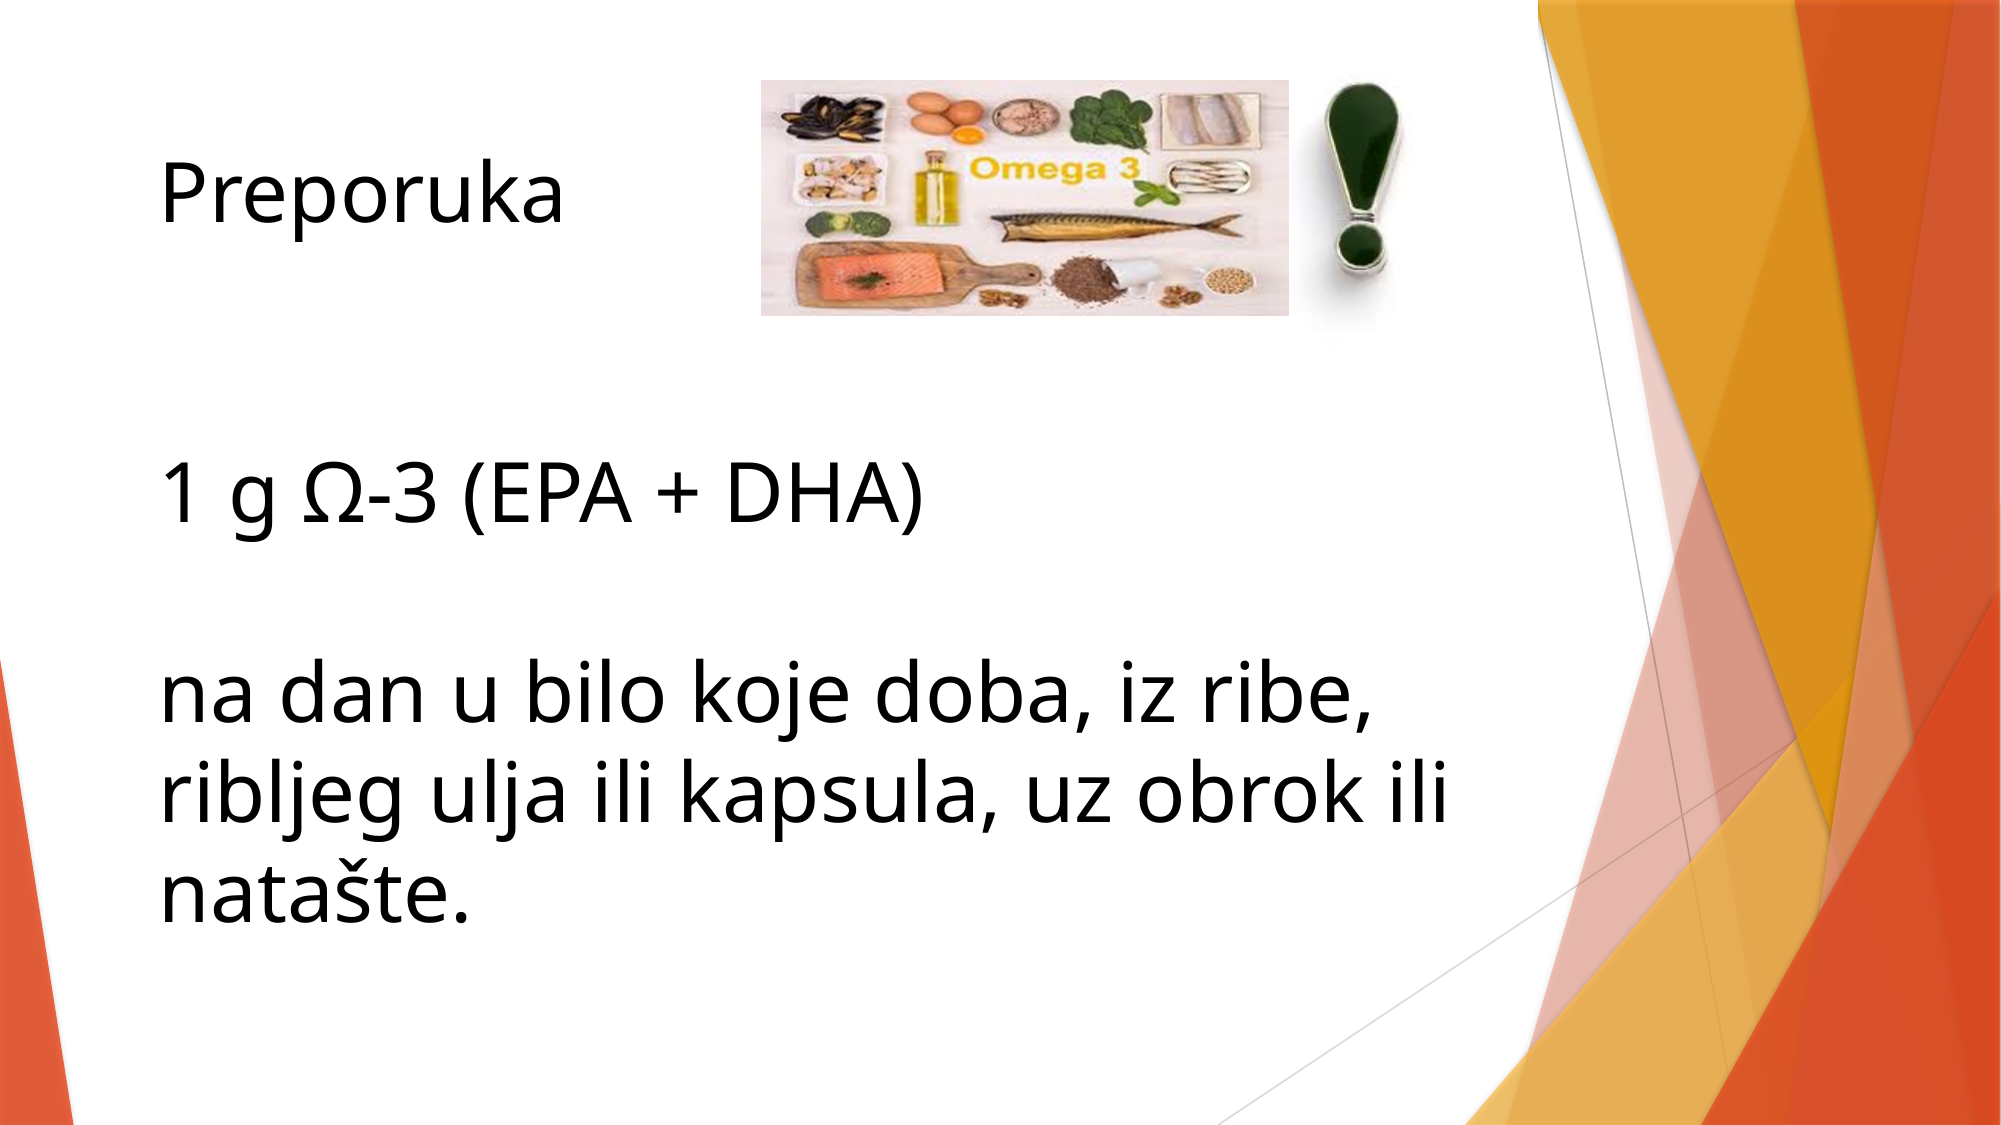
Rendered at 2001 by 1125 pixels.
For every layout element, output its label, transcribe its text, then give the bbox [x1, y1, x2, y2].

text_box Preporuka 1 g Ω-3 (EPA + DHA) na dan u bilo koje doba, iz ribe, ribljeg ulja ili kapsula, uz obrok ili natašte. [144, 132, 1503, 947]
picture [761, 0, 1538, 351]
